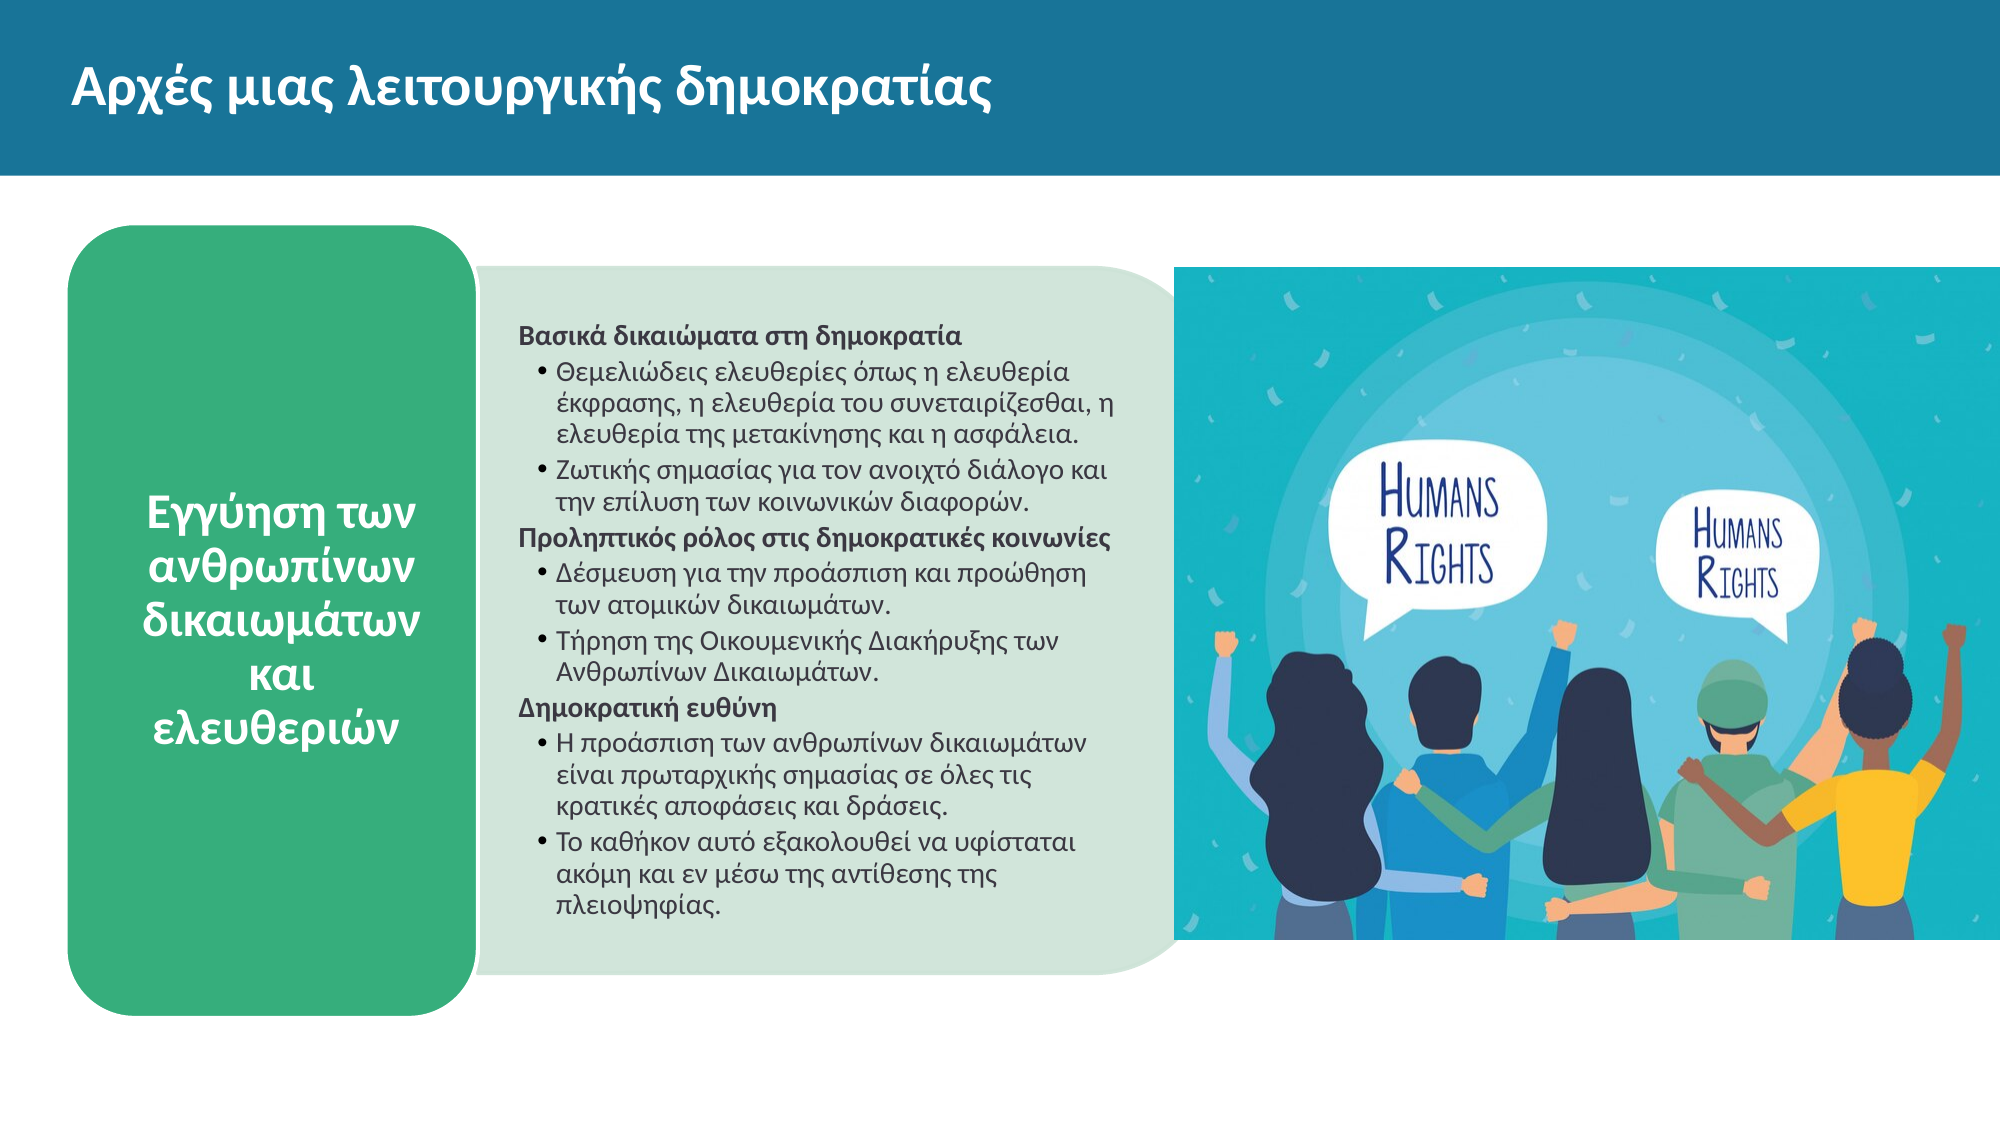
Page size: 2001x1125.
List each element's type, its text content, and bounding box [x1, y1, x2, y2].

picture [1174, 267, 2000, 940]
title Αρχές μιας λειτουργικής δημοκρατίας [71, 27, 1941, 138]
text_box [65, 222, 1212, 1019]
